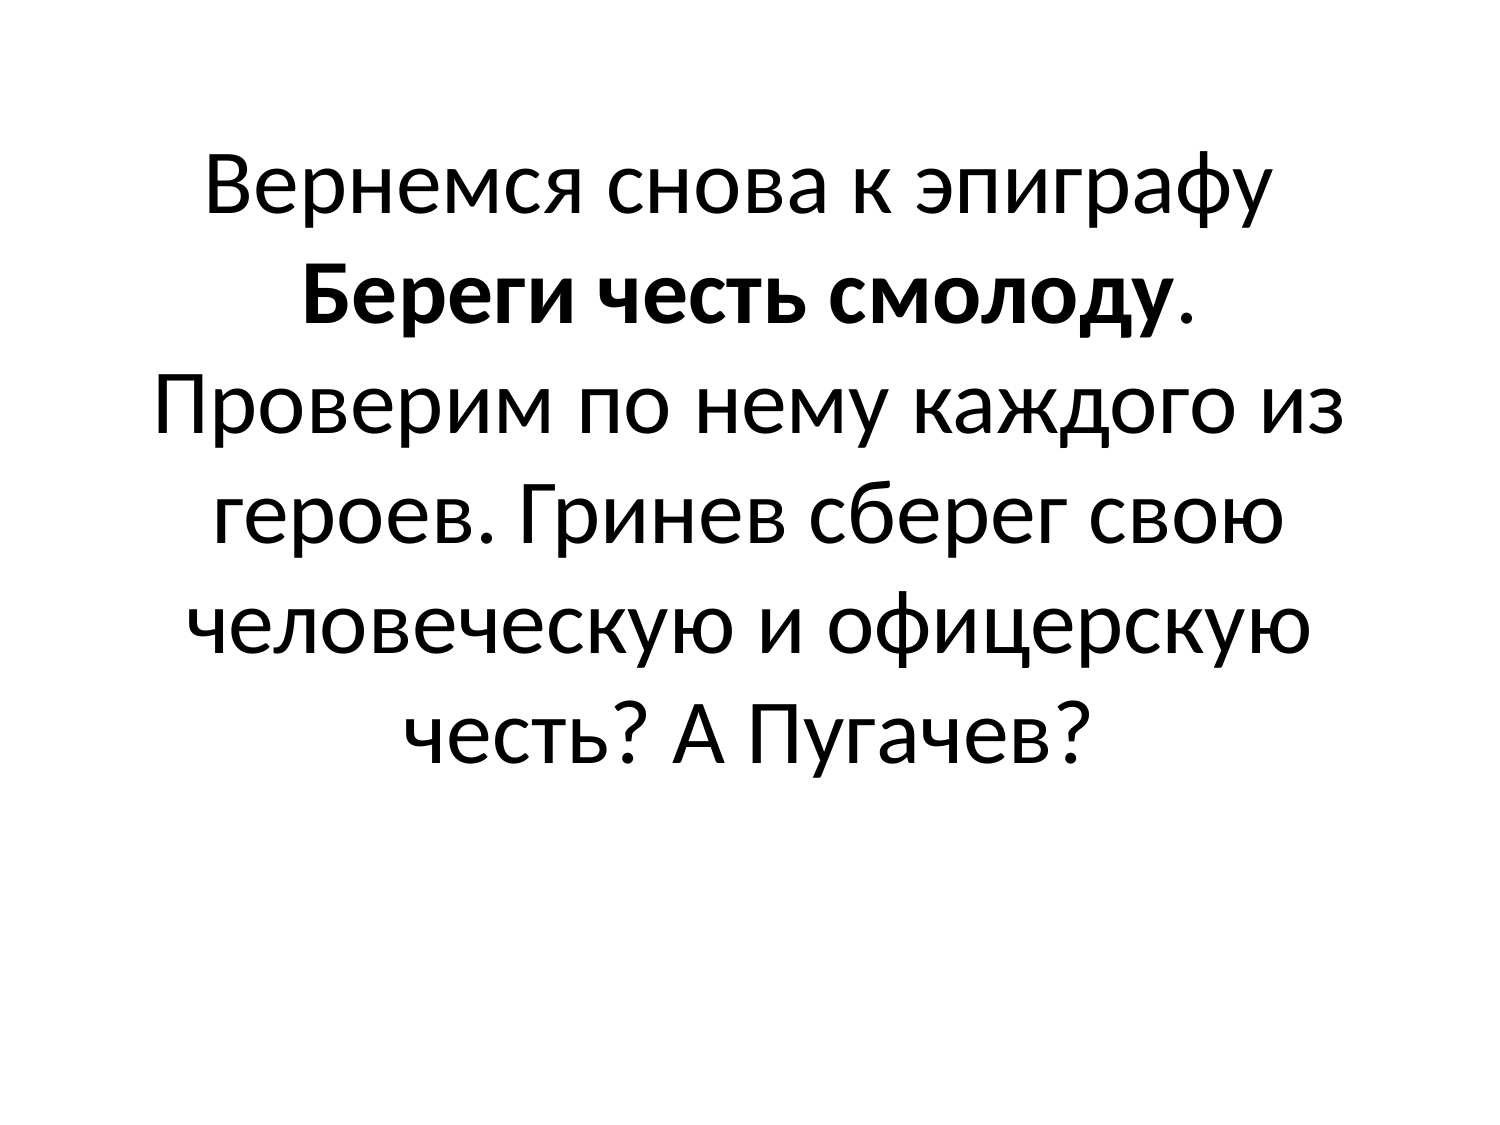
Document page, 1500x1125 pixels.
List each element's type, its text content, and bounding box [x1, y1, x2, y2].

title Вернемся снова к эпиграфу Береги честь смолоду. Проверим по нему каждого из героев. Гринев сберег свою человеческую и офицерскую честь? А Пугачев? [75, 45, 1425, 1079]
